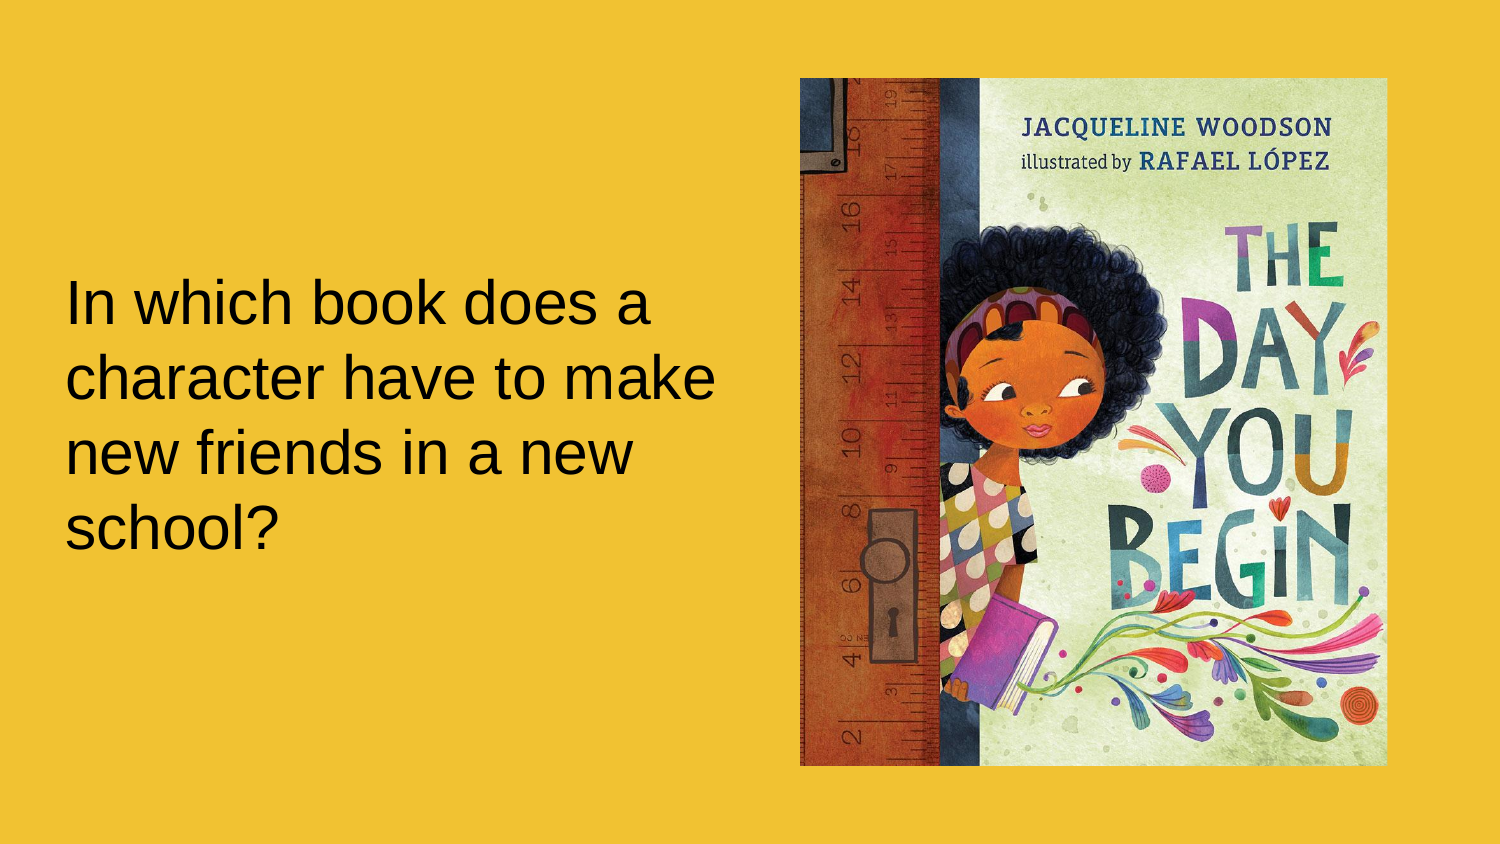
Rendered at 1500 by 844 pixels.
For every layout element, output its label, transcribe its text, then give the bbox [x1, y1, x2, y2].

title In which book does a character have to make new friends in a new school? [49, 247, 747, 597]
picture [799, 77, 1388, 766]
